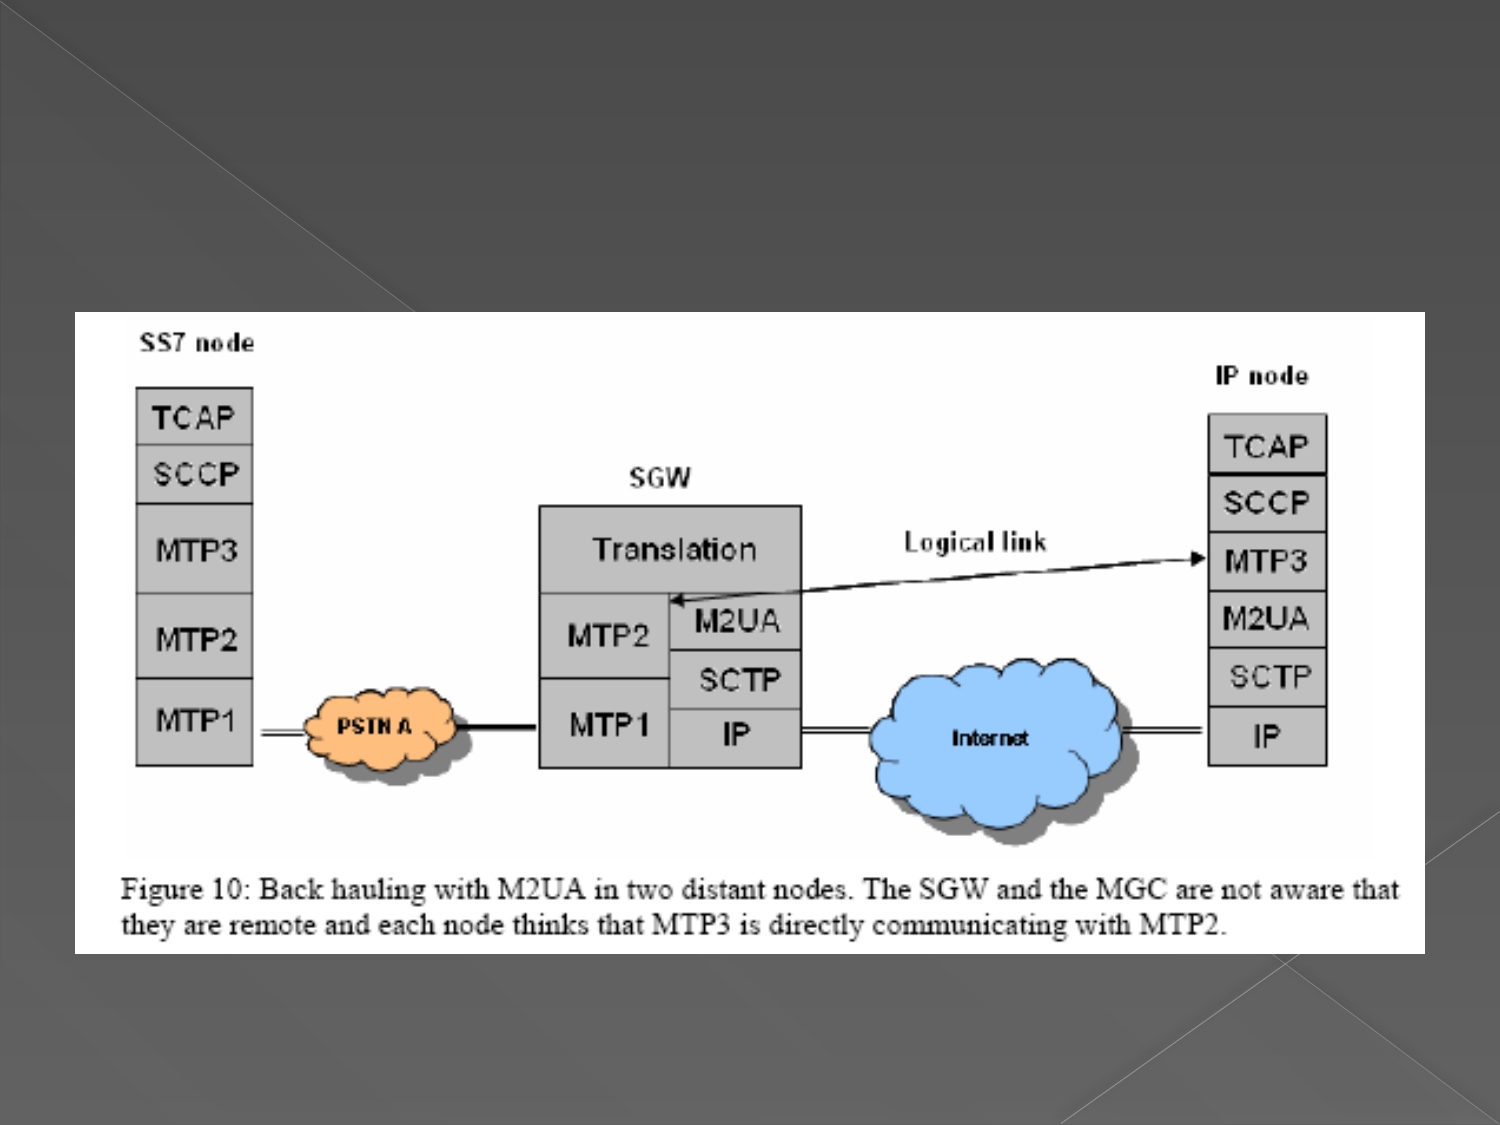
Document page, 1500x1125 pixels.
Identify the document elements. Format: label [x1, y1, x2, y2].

picture [74, 312, 1426, 954]
